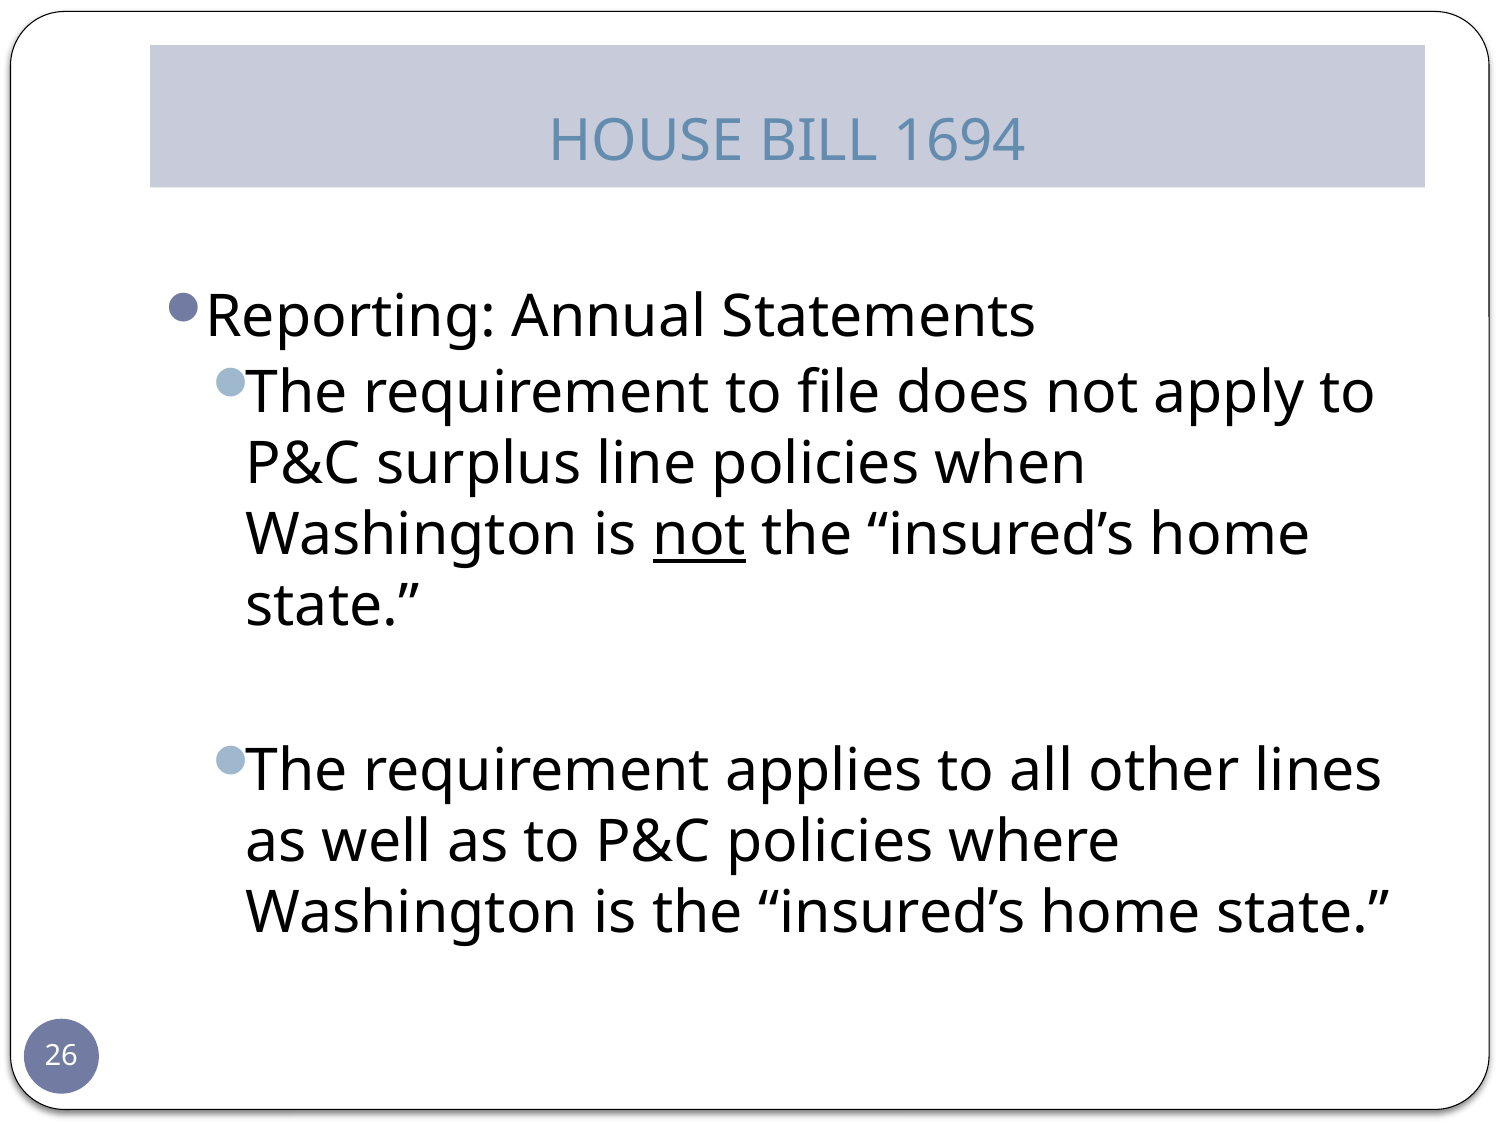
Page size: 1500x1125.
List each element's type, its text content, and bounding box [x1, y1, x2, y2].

list Reporting: Annual Statements The requirement to file does not apply to P&C surplus line policies when Washington is not the “insured’s home state.” The requirement applies to all other lines as well as to P&C policies where Washington is the “insured’s home state.” [150, 200, 1425, 988]
slide_number 26 [23, 1018, 99, 1094]
title HOUSE BILL 1694 [150, 45, 1425, 188]
